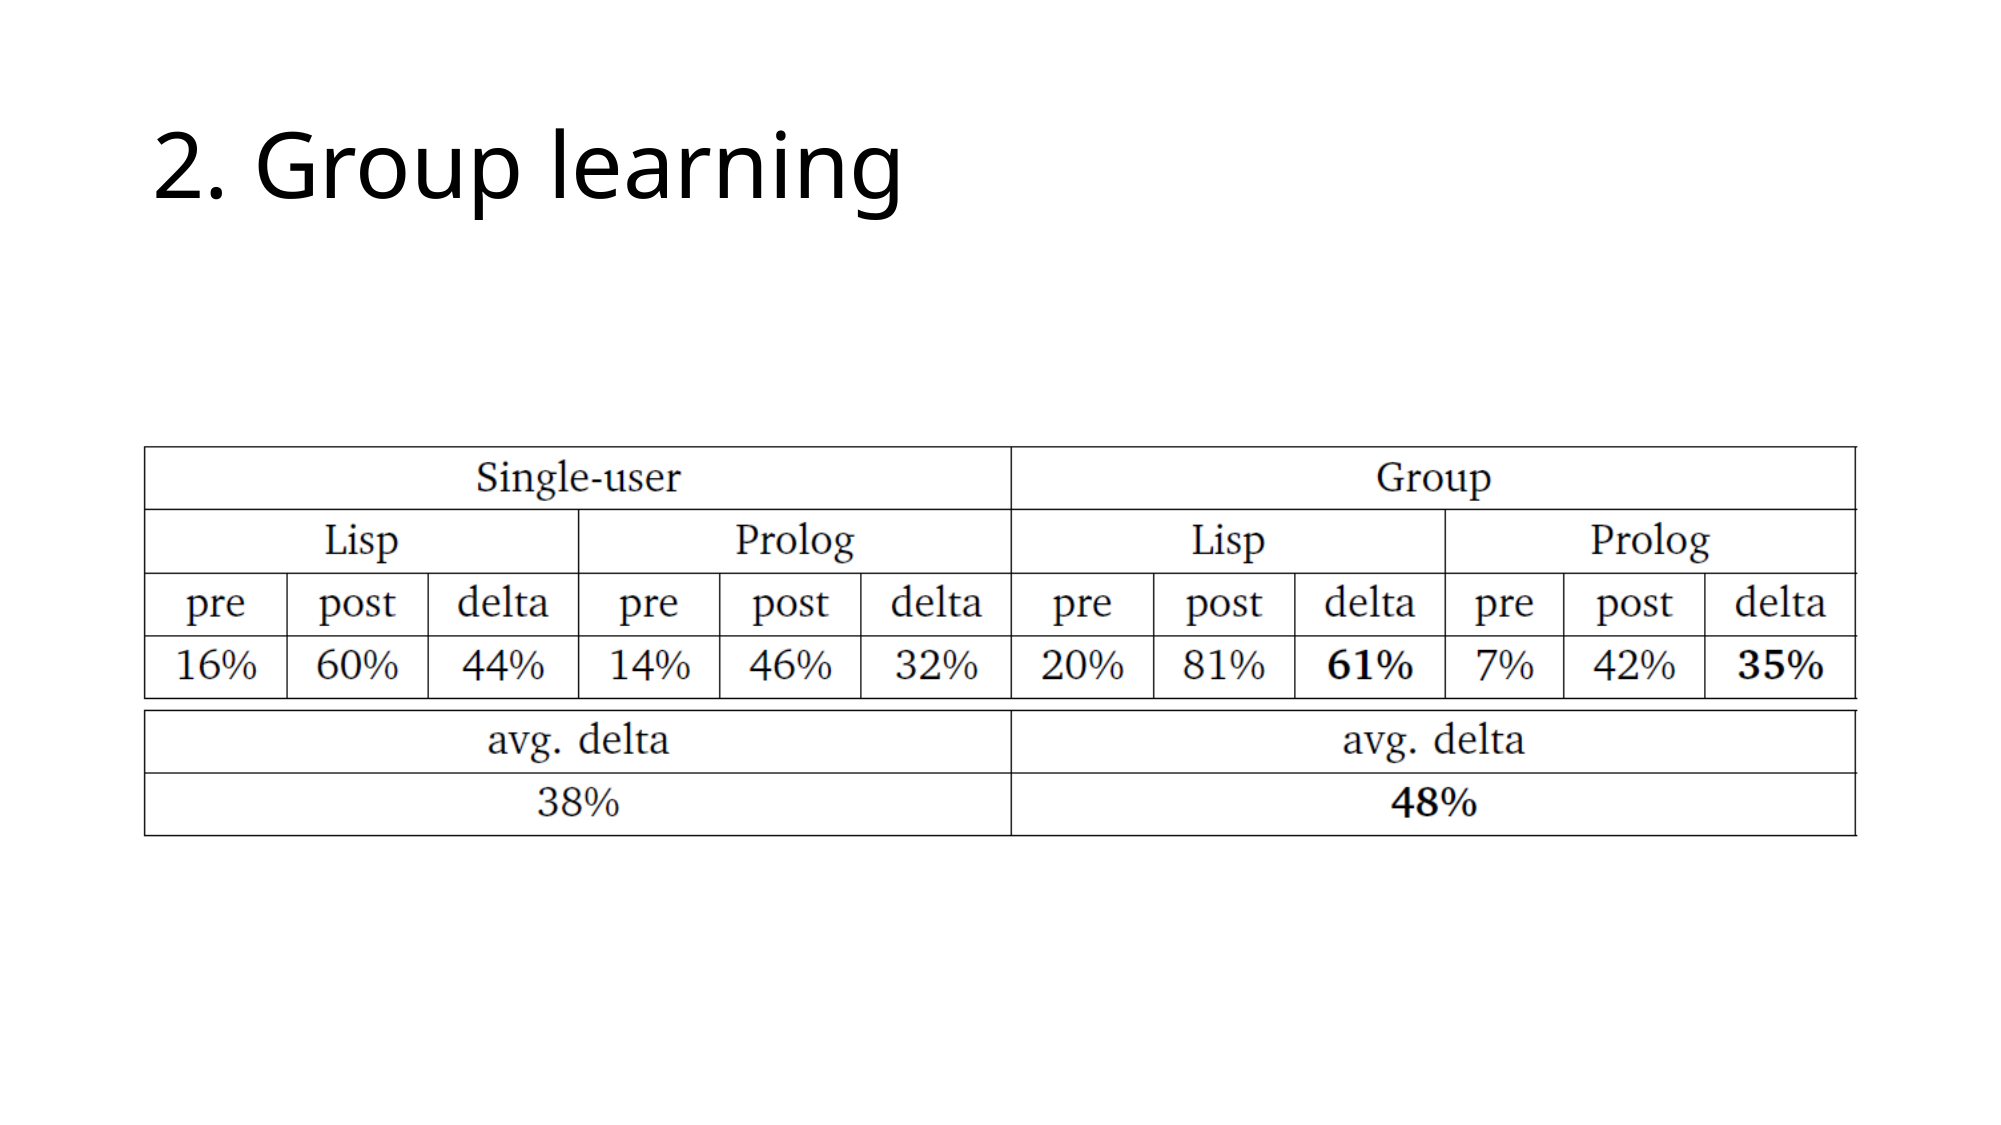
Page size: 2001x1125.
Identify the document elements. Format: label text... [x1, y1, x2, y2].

title 2. Group learning [137, 59, 1863, 278]
picture [131, 437, 1869, 847]
